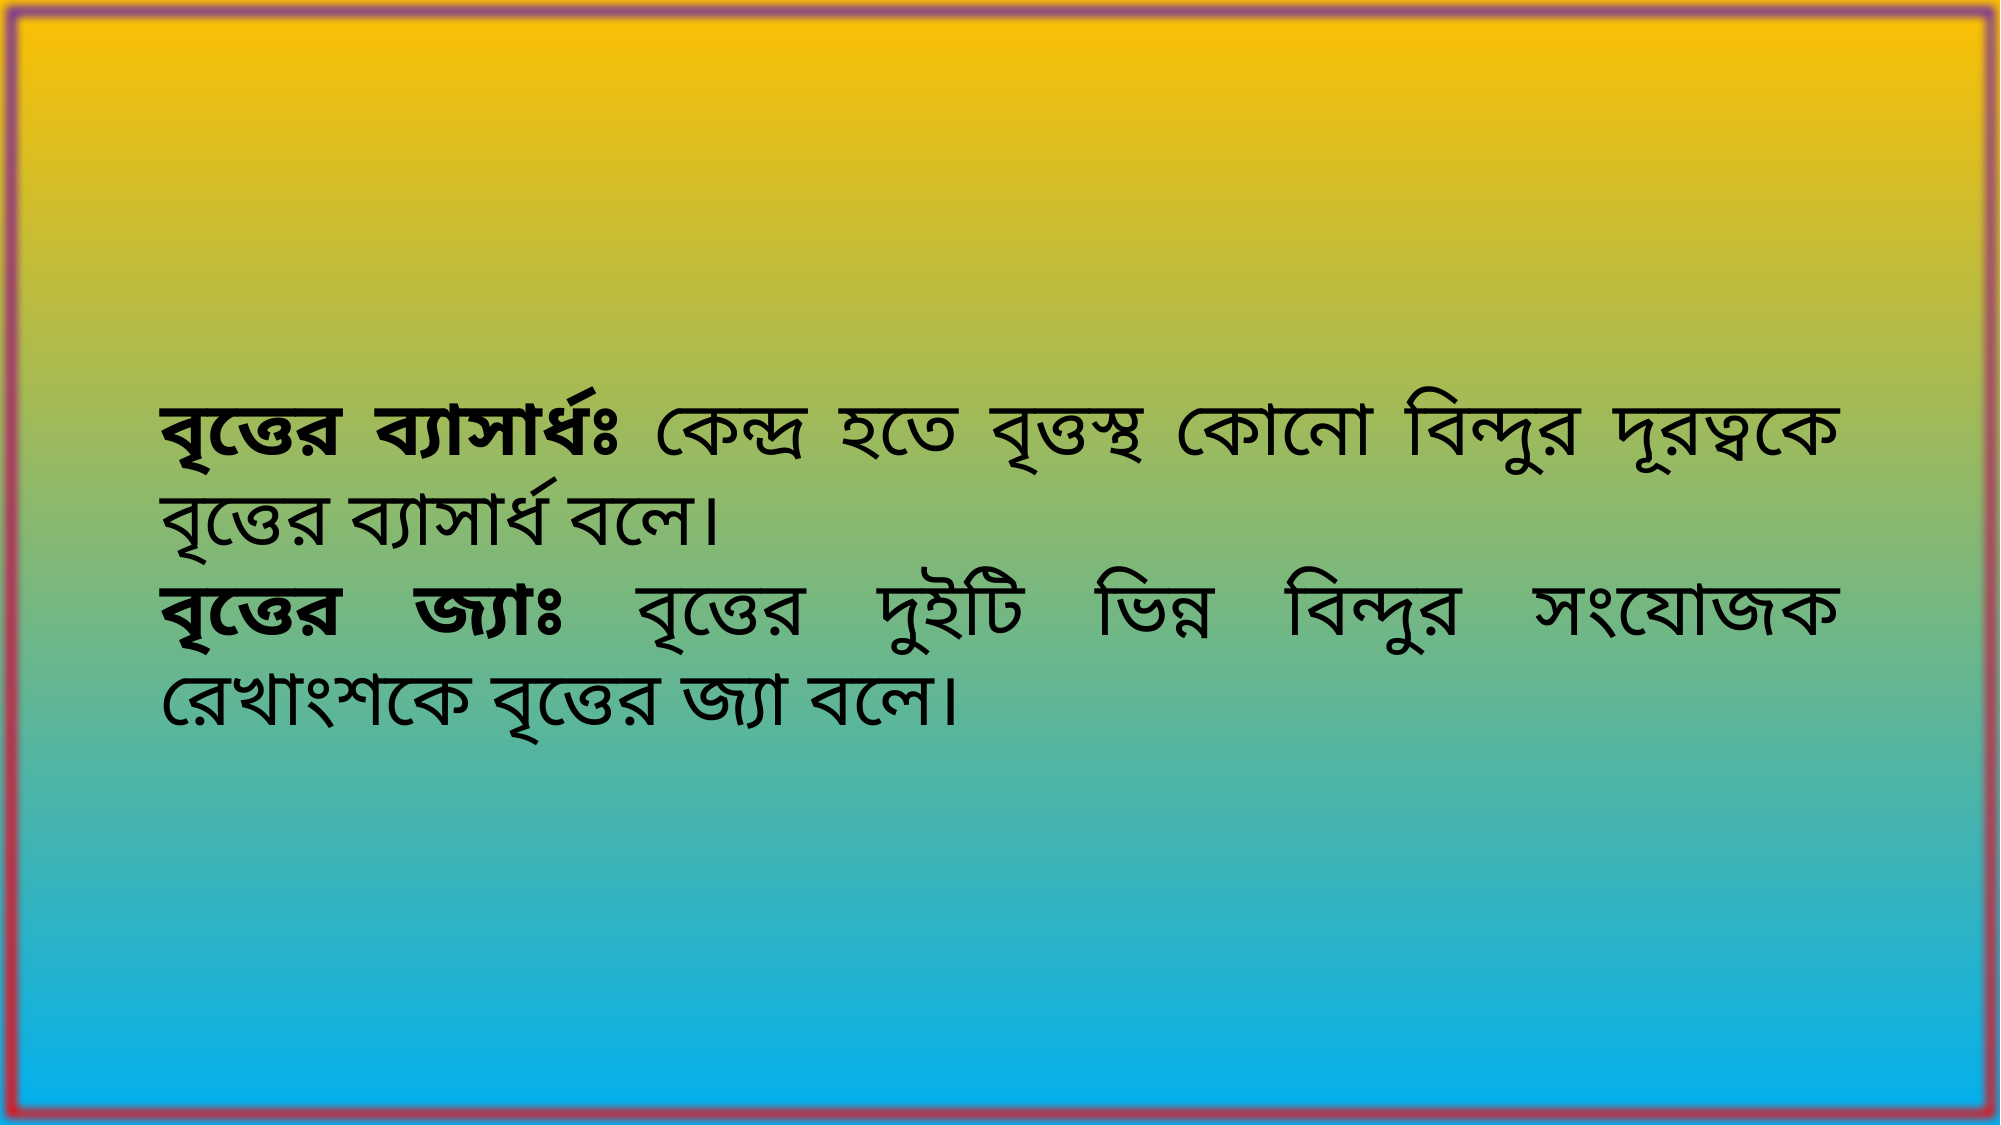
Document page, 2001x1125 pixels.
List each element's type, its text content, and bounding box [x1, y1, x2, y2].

text_box বৃত্তের ব্যাসার্ধঃ কেন্দ্র হতে বৃত্তস্থ কোনো বিন্দুর দূরত্বকে বৃত্তের ব্যাসার্ধ বলে। বৃত্তের জ্যাঃ বৃত্তের দুইটি ভিন্ন বিন্দুর সংযোজক রেখাংশকে বৃত্তের জ্যা বলে। [145, 373, 1855, 748]
